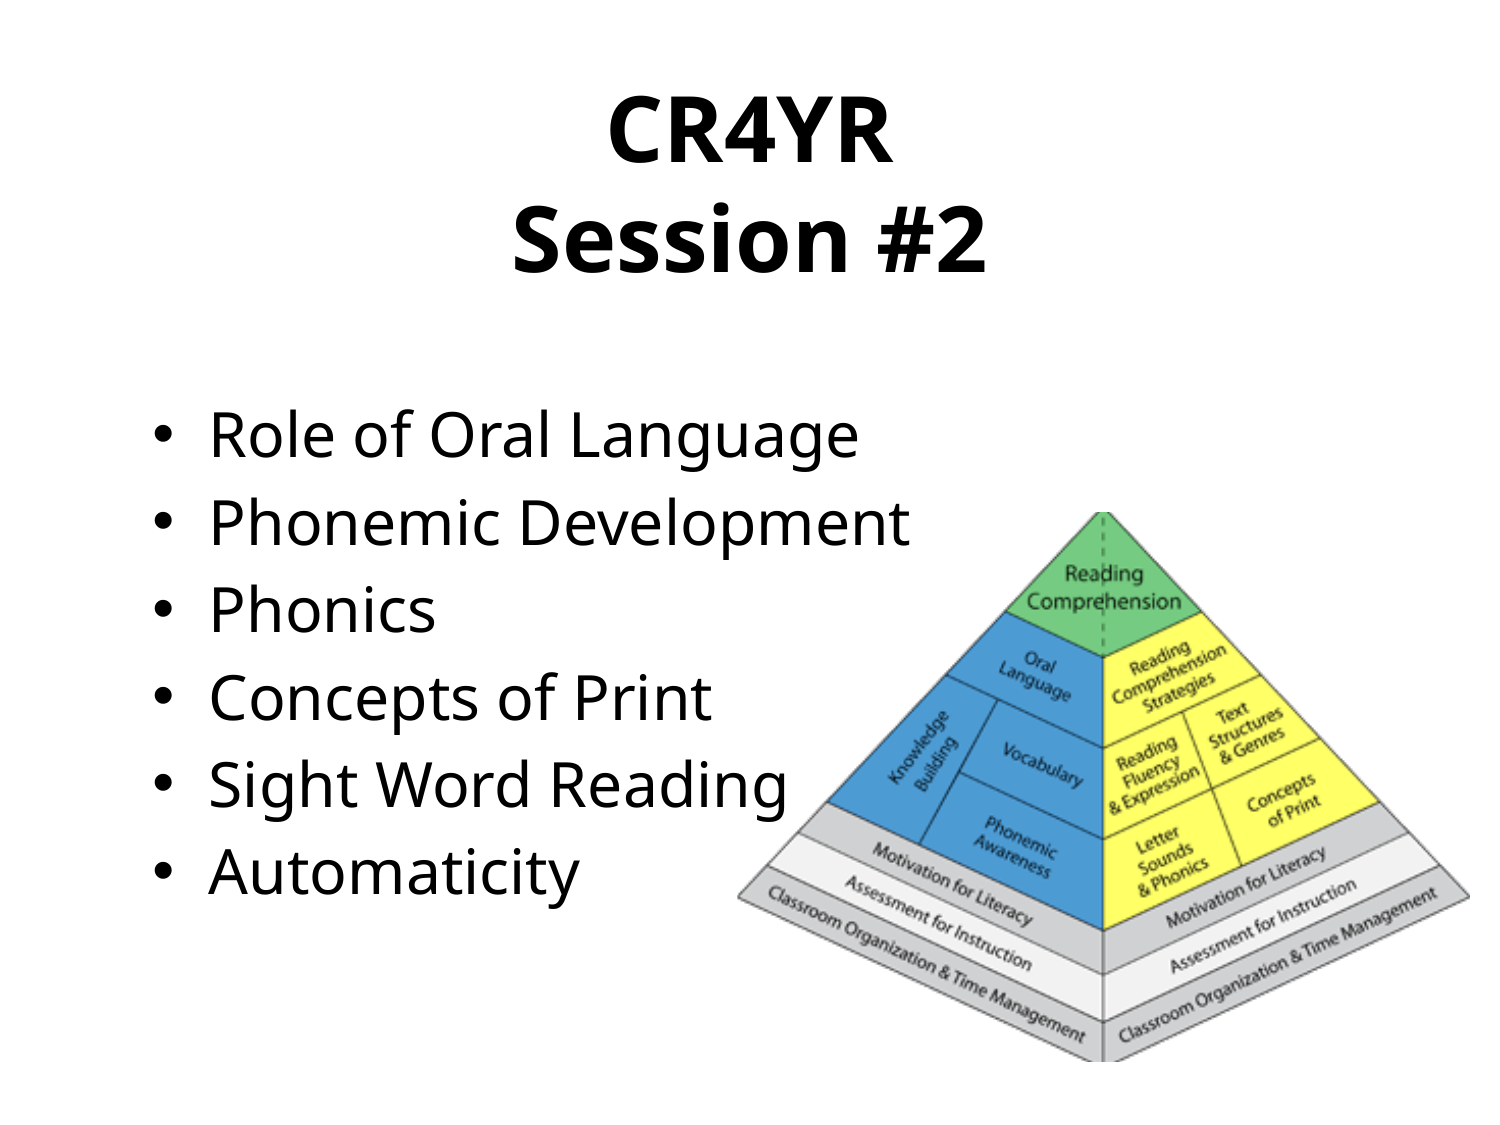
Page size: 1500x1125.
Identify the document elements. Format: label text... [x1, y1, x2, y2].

picture [737, 512, 1471, 1063]
title CR4YR Session #2 [62, 62, 1438, 300]
list Role of Oral Language Phonemic Development Phonics Concepts of Print Sight Word Reading Automaticity [137, 295, 1225, 1038]
